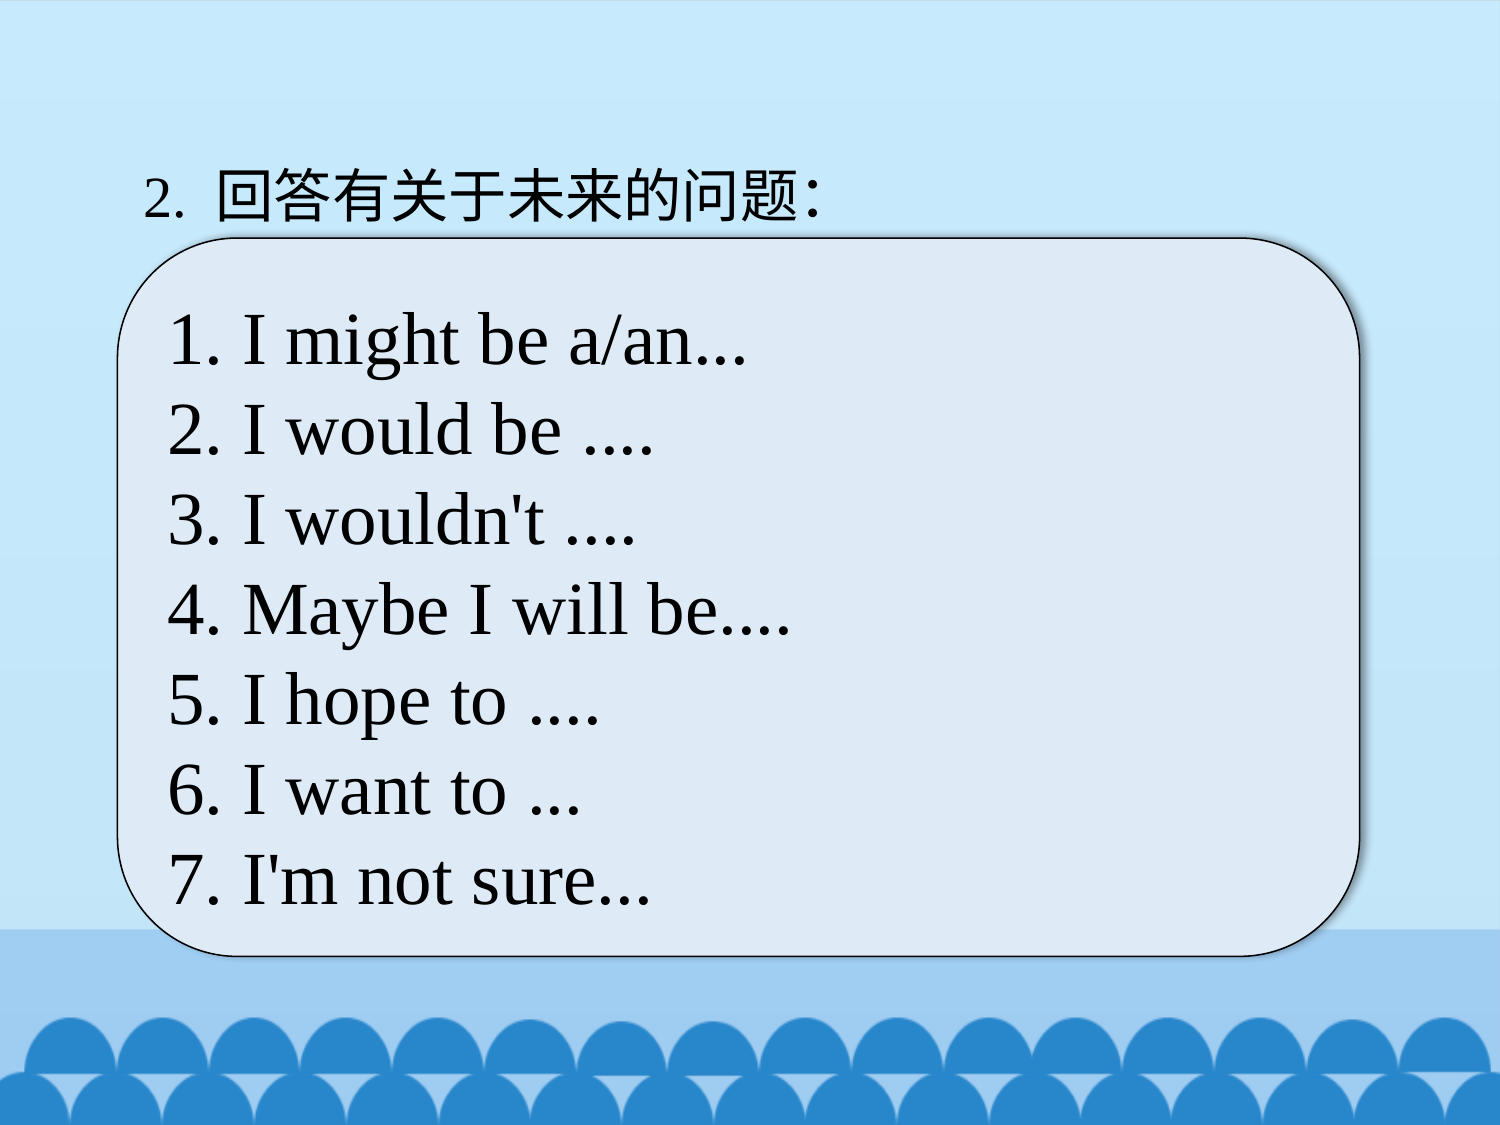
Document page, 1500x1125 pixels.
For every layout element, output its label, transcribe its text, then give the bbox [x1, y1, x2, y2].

text_box [117, 238, 1333, 921]
text_box 2. 回答有关于未来的问题： [128, 117, 1418, 237]
picture [0, 0, 1500, 1125]
text_box 1. I might be a/an... 2. I would be .... 3. I wouldn't .... 4. Maybe I will be.... 5. I hope to .... 6. I want to ... 7. I'm not sure... [152, 282, 1418, 1018]
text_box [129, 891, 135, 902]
